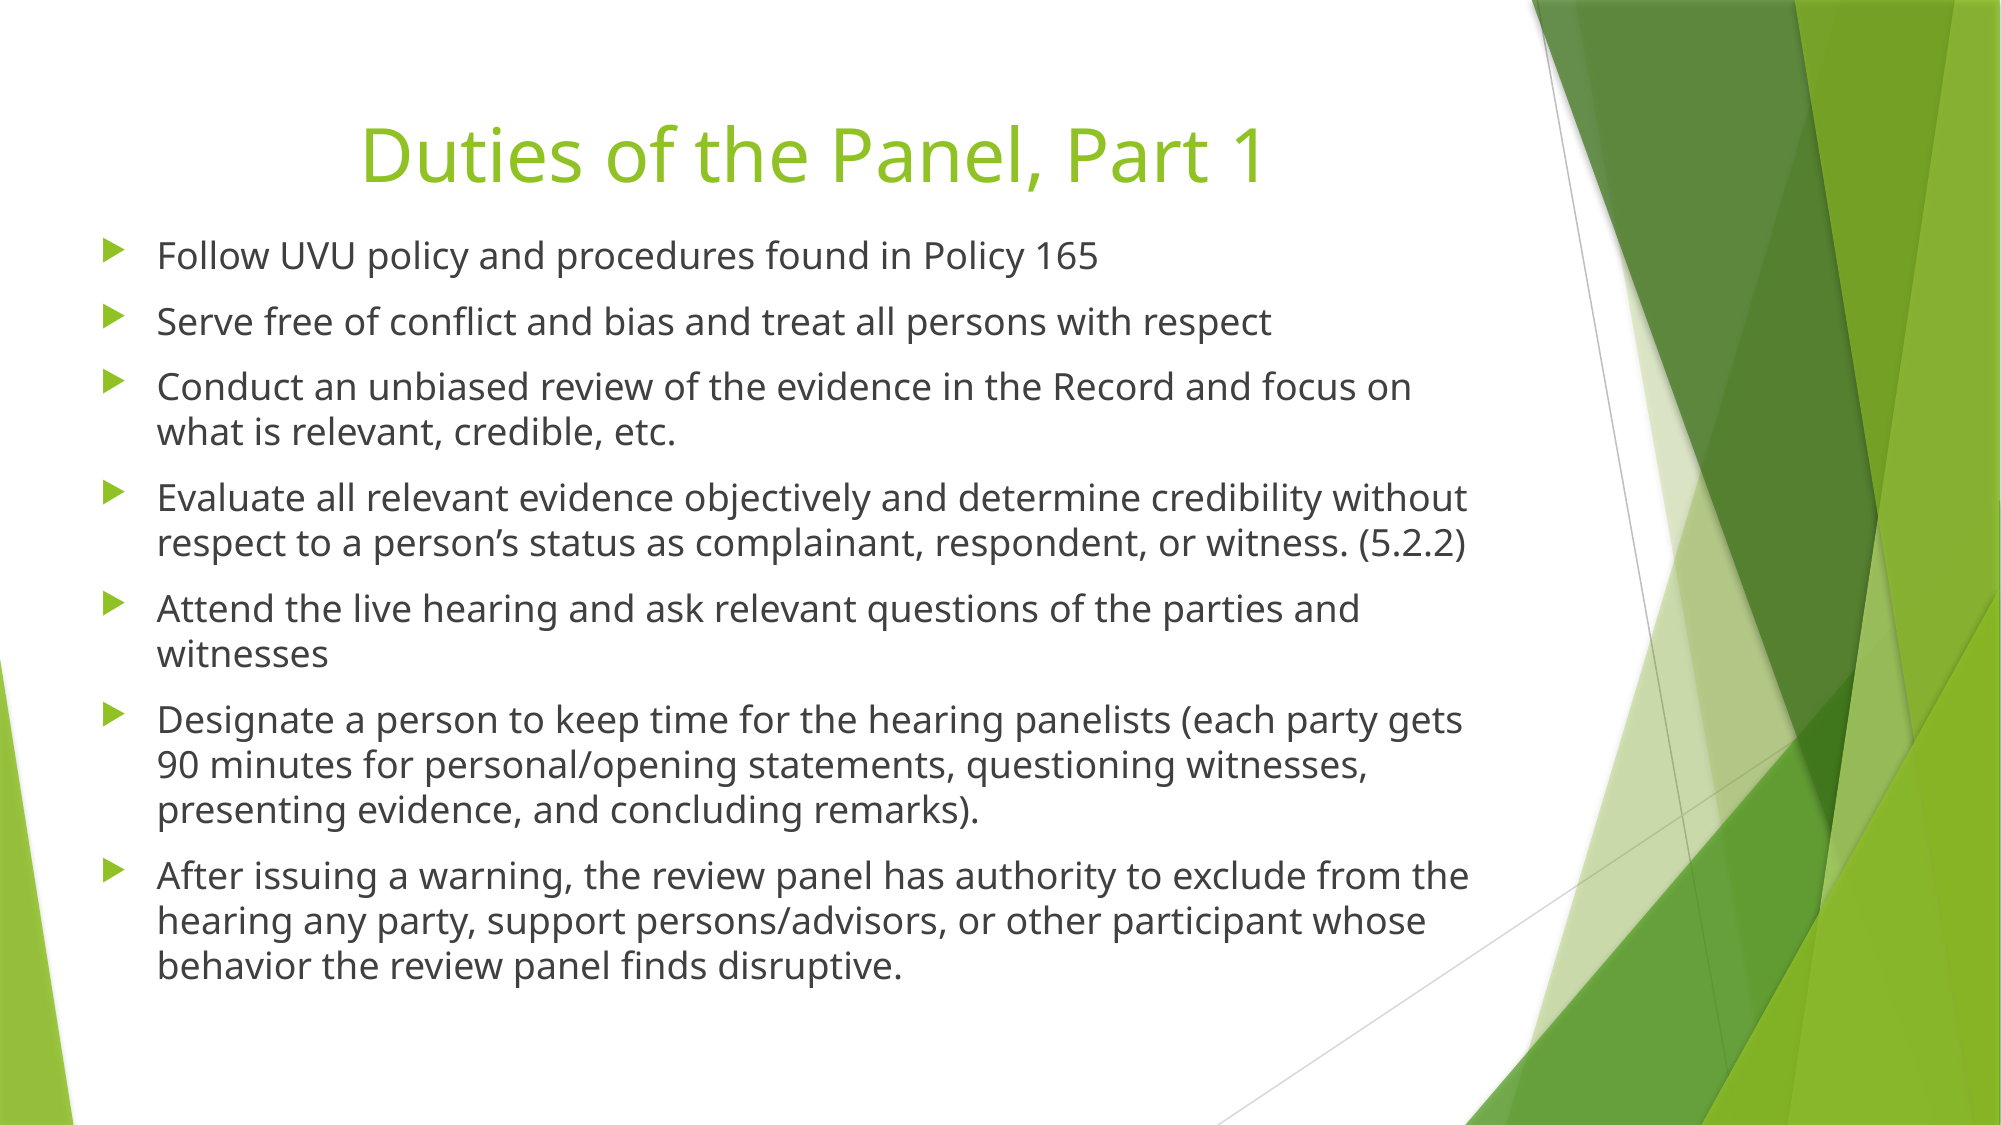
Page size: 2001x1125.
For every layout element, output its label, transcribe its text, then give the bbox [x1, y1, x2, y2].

title Duties of the Panel, Part 1 [111, 99, 1522, 317]
list Follow UVU policy and procedures found in Policy 165 Serve free of conflict and bias and treat all persons with respect Conduct an unbiased review of the evidence in the Record and focus on what is relevant, credible, etc. Evaluate all relevant evidence objectively and determine credibility without respect to a person’s status as complainant, respondent, or witness. (5.2.2) Attend the live hearing and ask relevant questions of the parties and witnesses Designate a person to keep time for the hearing panelists (each party gets 90 minutes for personal/opening statements, questioning witnesses, presenting evidence, and concluding remarks). After issuing a warning, the review panel has authority to exclude from the hearing any party, support persons/advisors, or other participant whose behavior the review panel finds disruptive. [85, 224, 1496, 1091]
